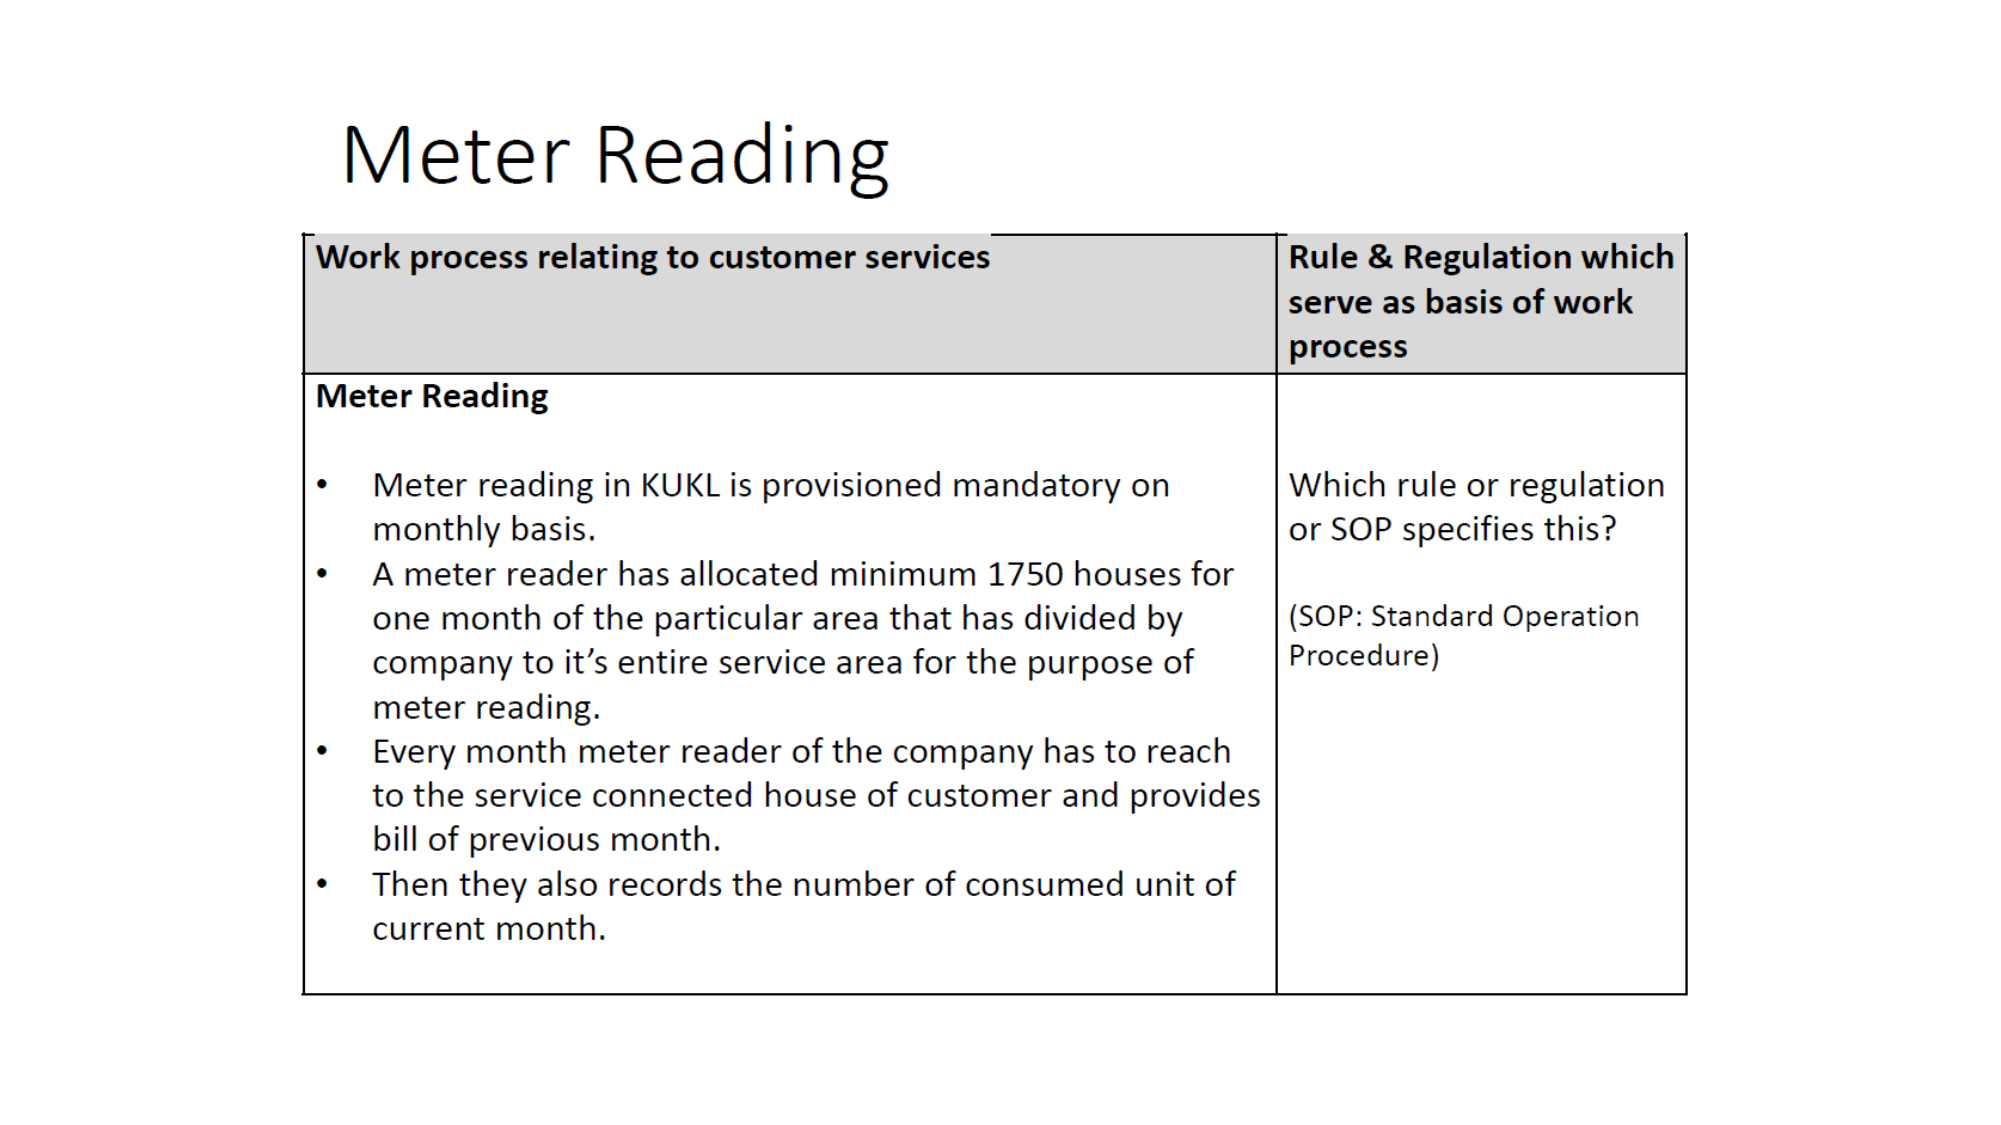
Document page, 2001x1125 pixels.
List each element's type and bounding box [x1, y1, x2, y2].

picture [249, 38, 1750, 1087]
